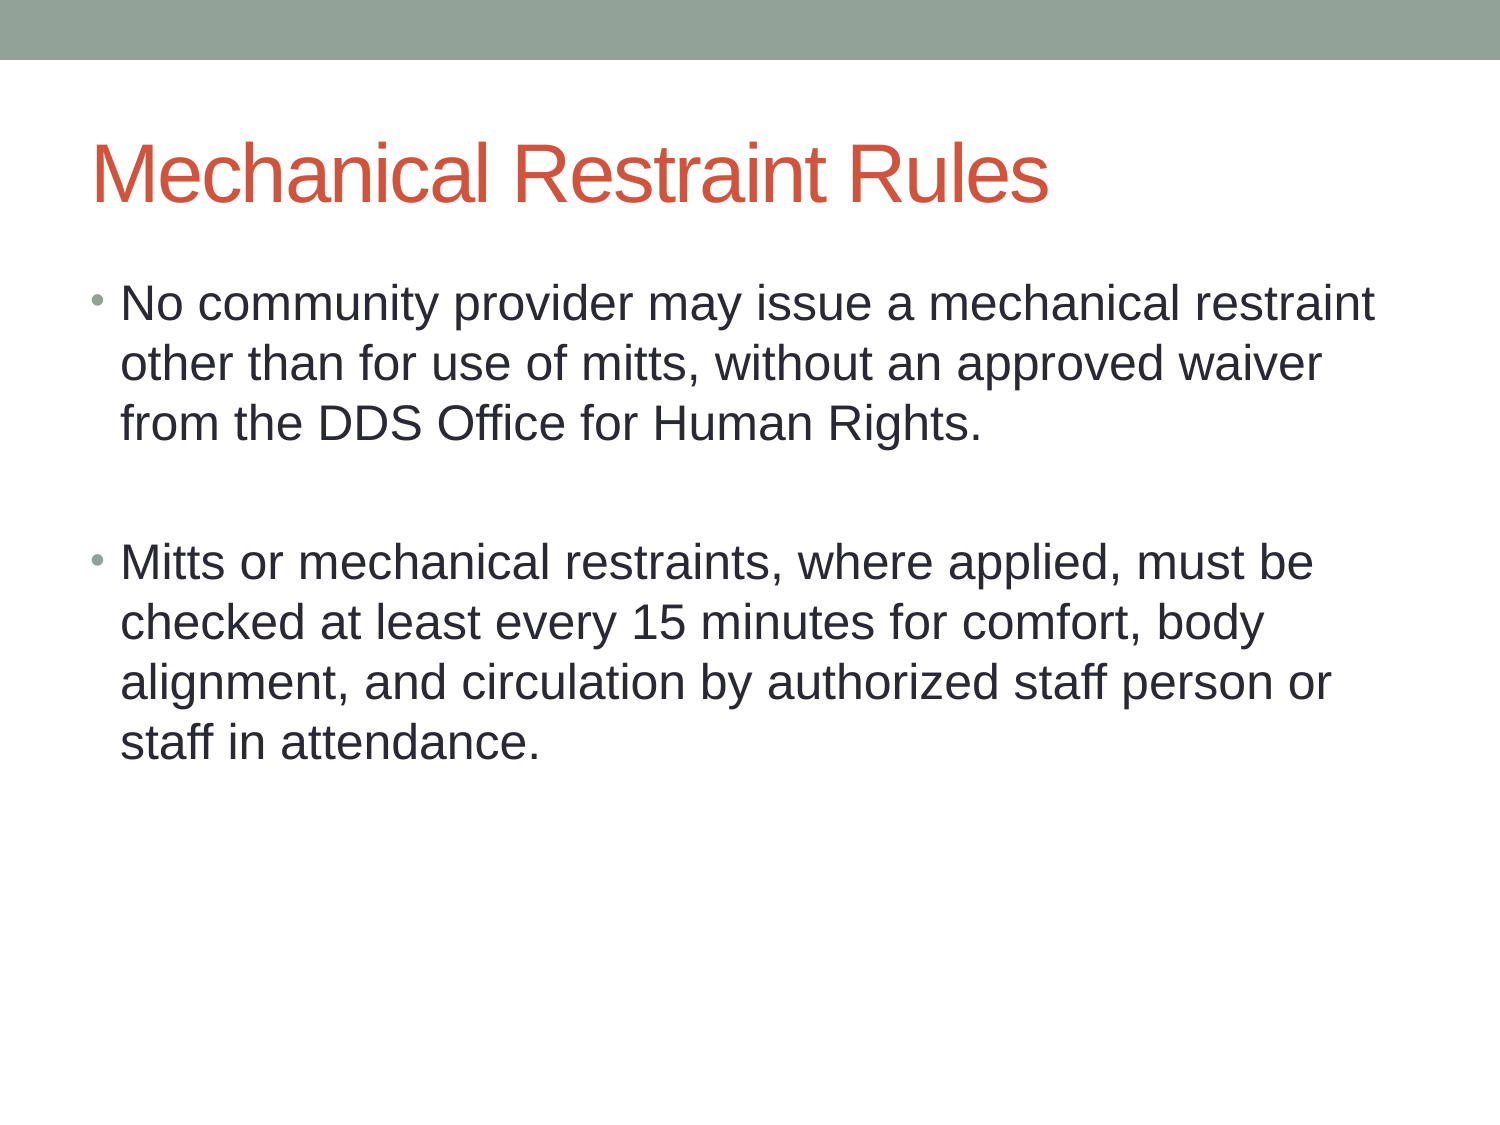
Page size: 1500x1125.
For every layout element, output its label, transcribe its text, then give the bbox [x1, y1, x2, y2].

list No community provider may issue a mechanical restraint other than for use of mitts, without an approved waiver from the DDS Office for Human Rights. Mitts or mechanical restraints, where applied, must be checked at least every 15 minutes for comfort, body alignment, and circulation by authorized staff person or staff in attendance. [75, 262, 1425, 1063]
title Mechanical Restraint Rules [75, 87, 1425, 250]
